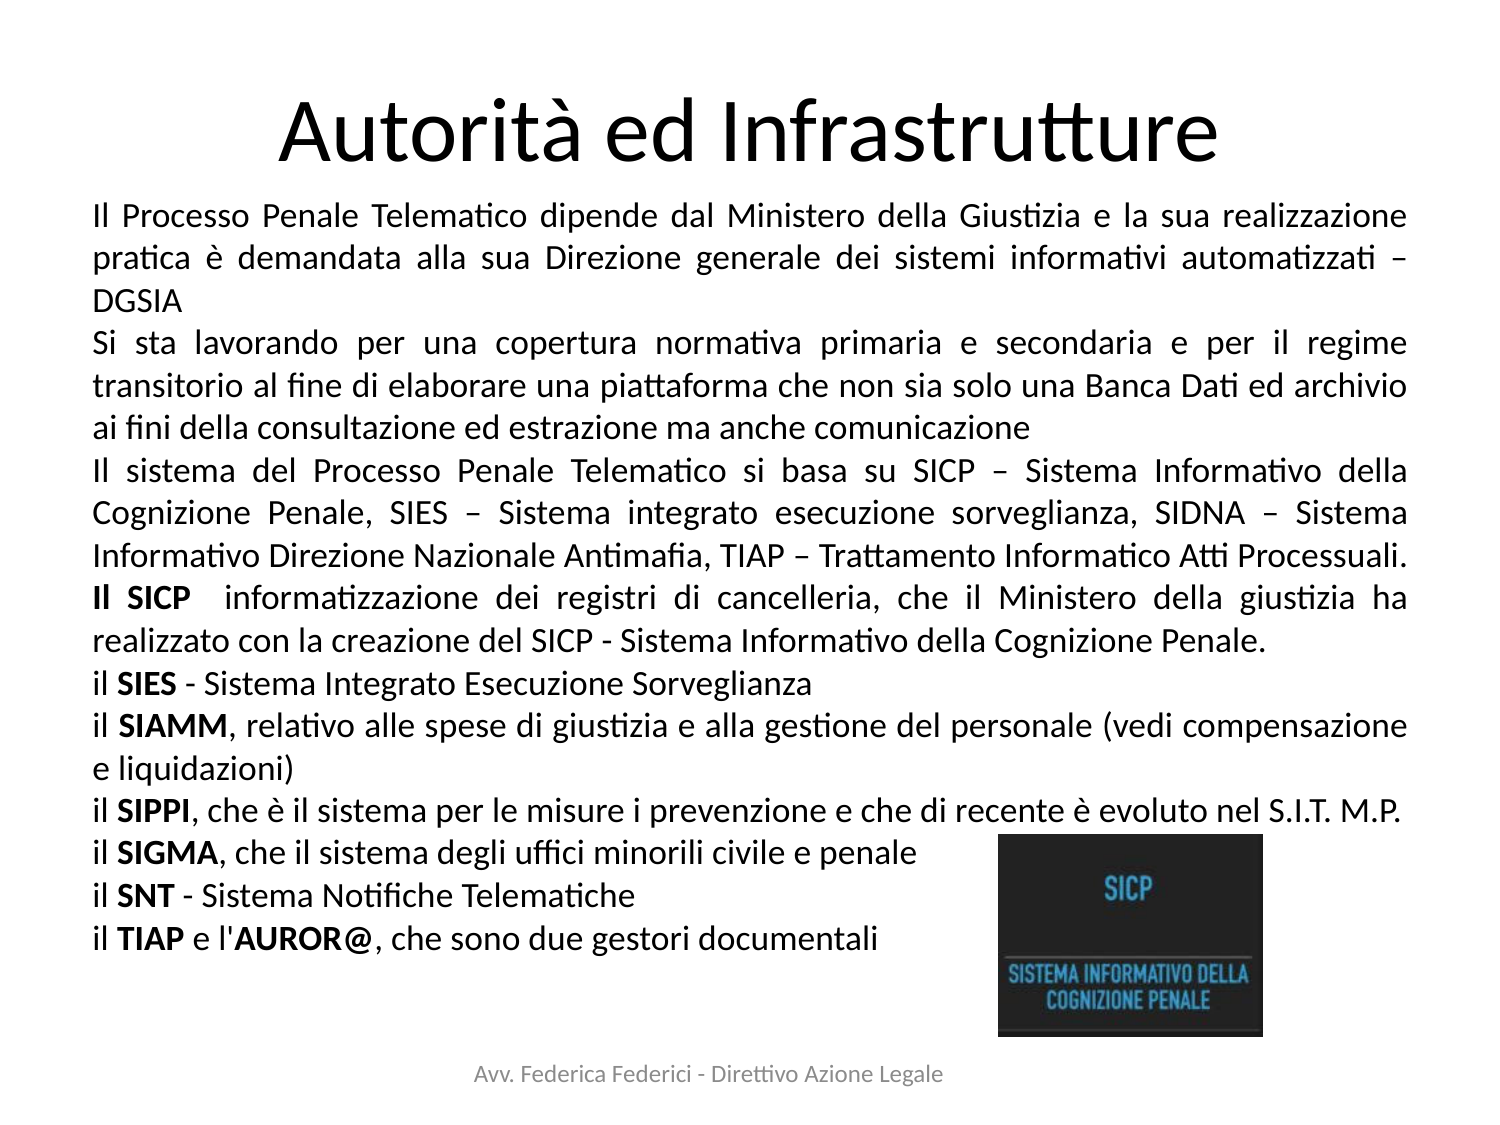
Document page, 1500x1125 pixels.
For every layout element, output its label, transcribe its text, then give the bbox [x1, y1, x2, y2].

title Autorità ed Infrastrutture [75, 30, 1425, 219]
text_box Il Processo Penale Telematico dipende dal Ministero della Giustizia e la sua realizzazione pratica è demandata alla sua Direzione generale dei sistemi informativi automatizzati – DGSIA Si sta lavorando per una copertura normativa primaria e secondaria e per il regime transitorio al fine di elaborare una piattaforma che non sia solo una Banca Dati ed archivio ai fini della consultazione ed estrazione ma anche comunicazione Il sistema del Processo Penale Telematico si basa su SICP – Sistema Informativo della Cognizione Penale, SIES – Sistema integrato esecuzione sorveglianza, SIDNA – Sistema Informativo Direzione Nazionale Antimafia, TIAP – Trattamento Informatico Atti Processuali. Il SICP informatizzazione dei registri di cancelleria, che il Ministero della giustizia ha realizzato con la creazione del SICP - Sistema Informativo della Cognizione Penale. il SIES - Sistema Integrato Esecuzione Sorveglianza il SIAMM, relativo alle spese di giustizia e alla gestione del personale (vedi compensazione e liquidazioni) il SIPPI, che è il sistema per le misure i prevenzione e che di recente è evoluto nel S.I.T. M.P. il SIGMA, che il sistema degli uffici minorili civile e penale il SNT - Sistema Notifiche Telematiche il TIAP e l'AUROR@, che sono due gestori documentali [77, 184, 1425, 1025]
footer Avv. Federica Federici - Direttivo Azione Legale [431, 1042, 988, 1103]
picture [997, 833, 1263, 1037]
